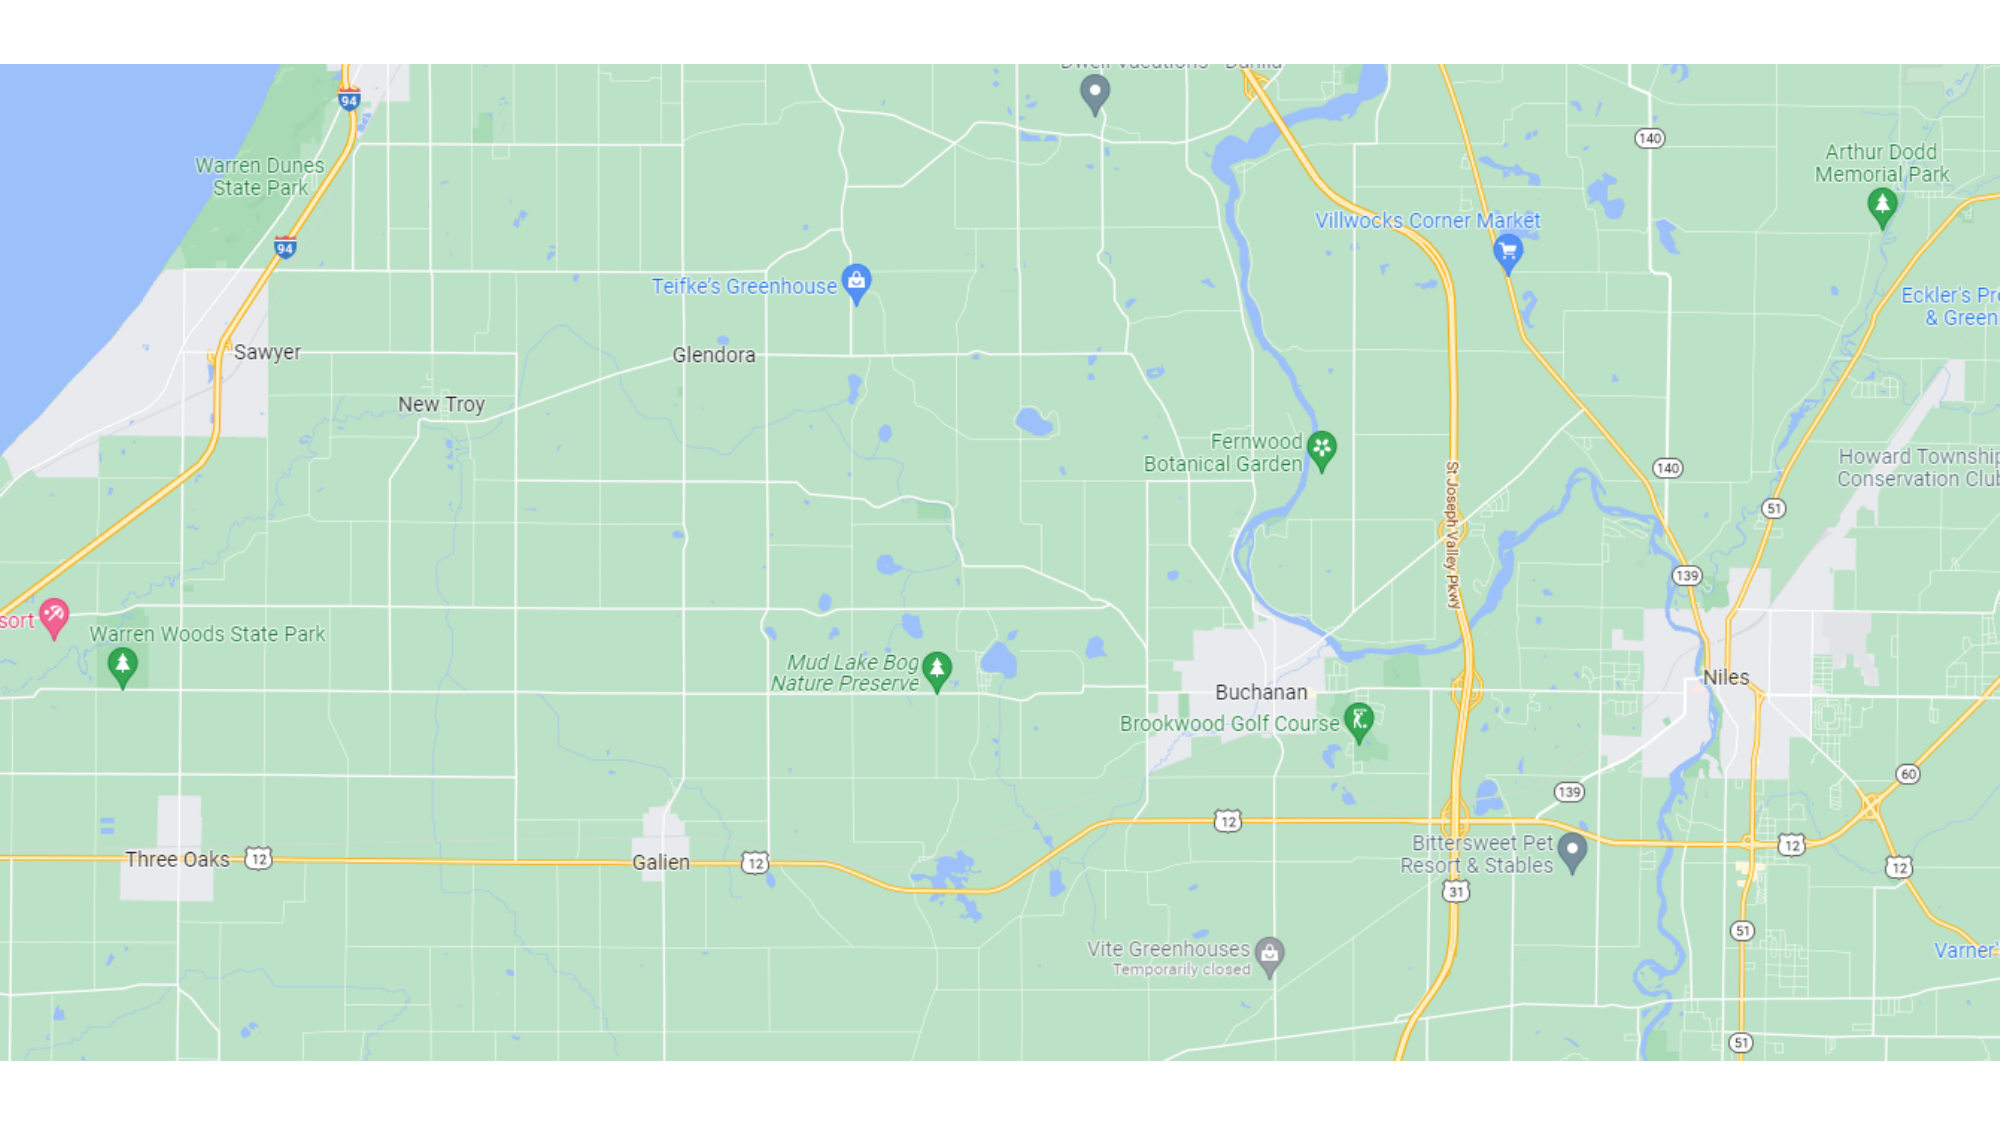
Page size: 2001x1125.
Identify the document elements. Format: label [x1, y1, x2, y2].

picture [0, 64, 2000, 1061]
